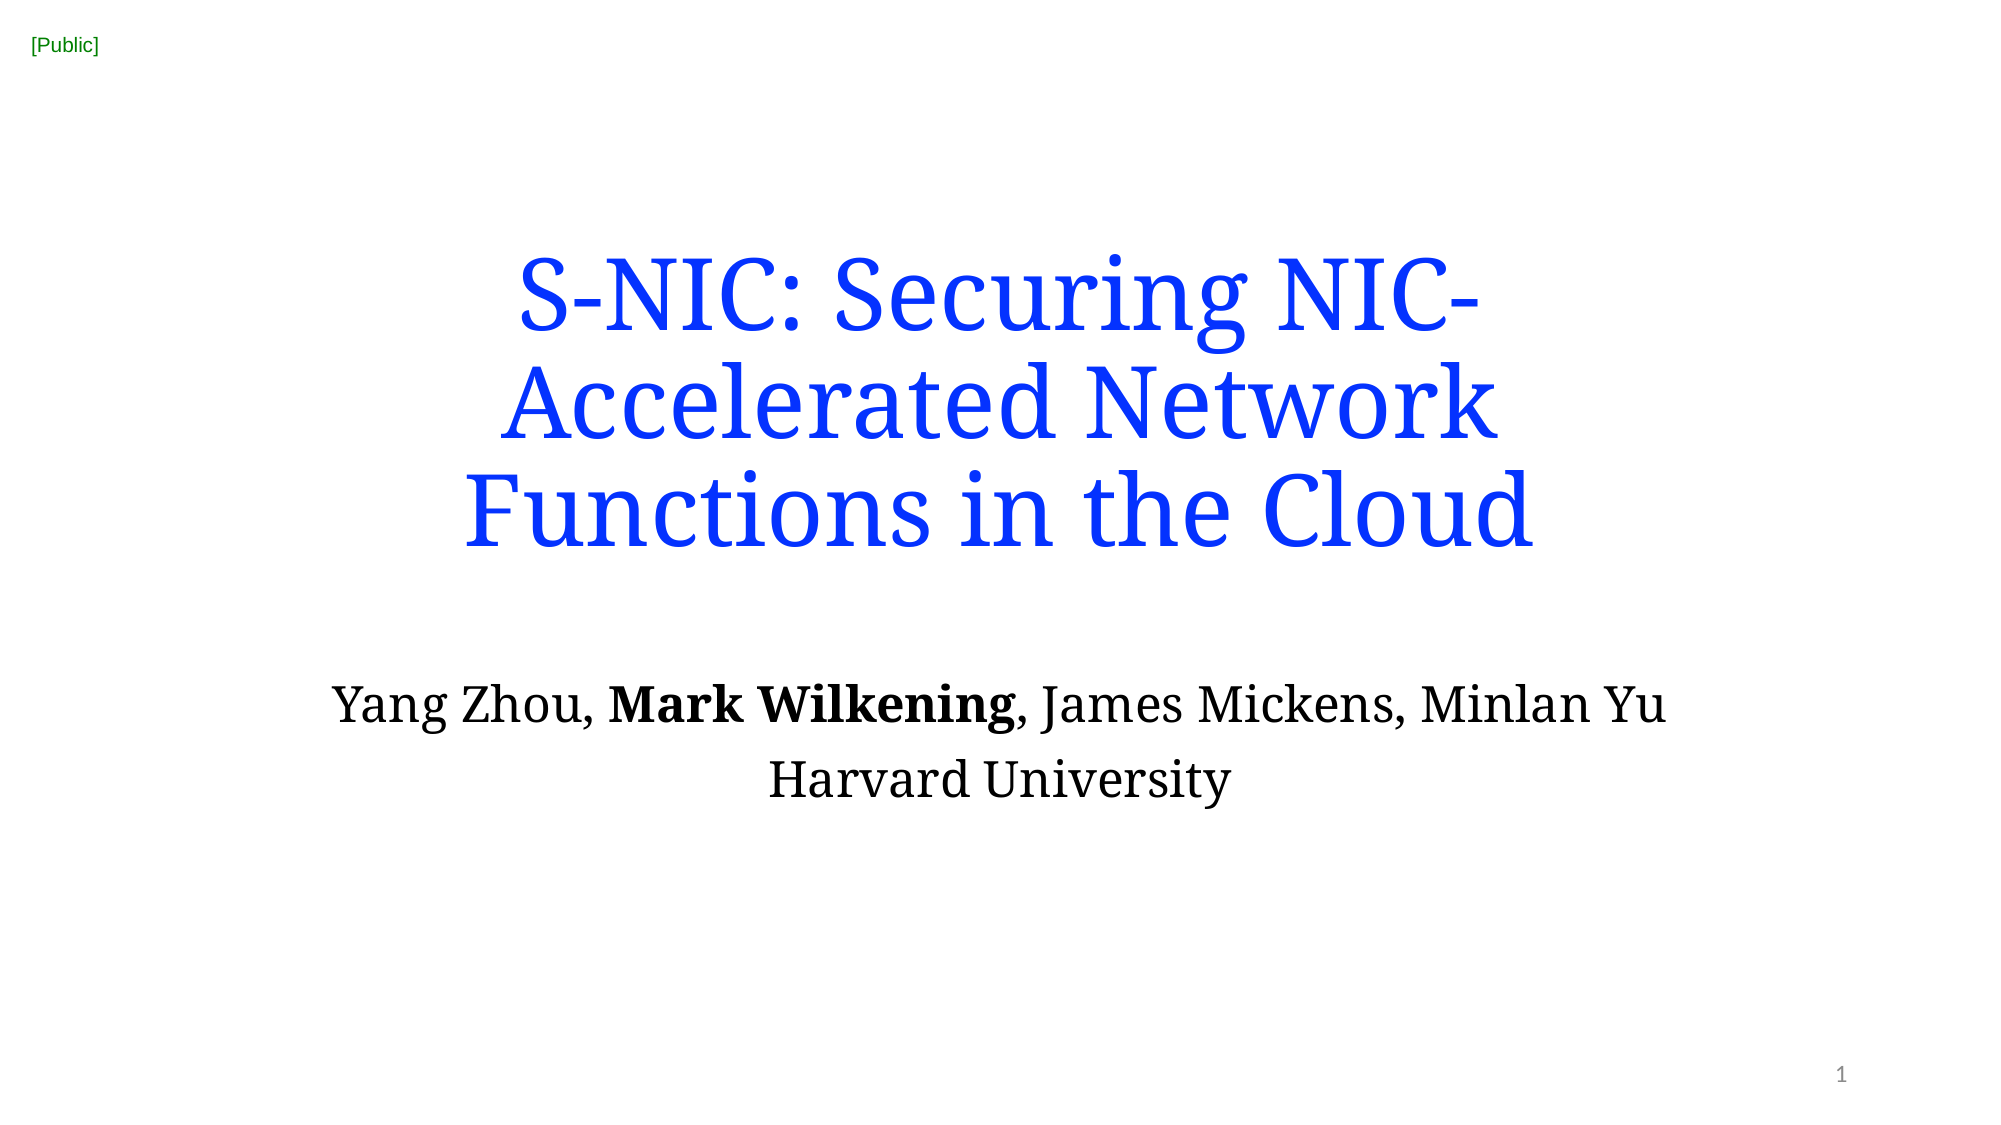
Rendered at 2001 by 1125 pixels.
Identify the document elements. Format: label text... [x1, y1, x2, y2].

subtitle Yang Zhou, Mark Wilkening, James Mickens, Minlan Yu Harvard University [249, 590, 1750, 863]
title S-NIC: Securing NIC-Accelerated Network Functions in the Cloud [249, 184, 1750, 576]
slide_number 1 [1412, 1042, 1863, 1103]
